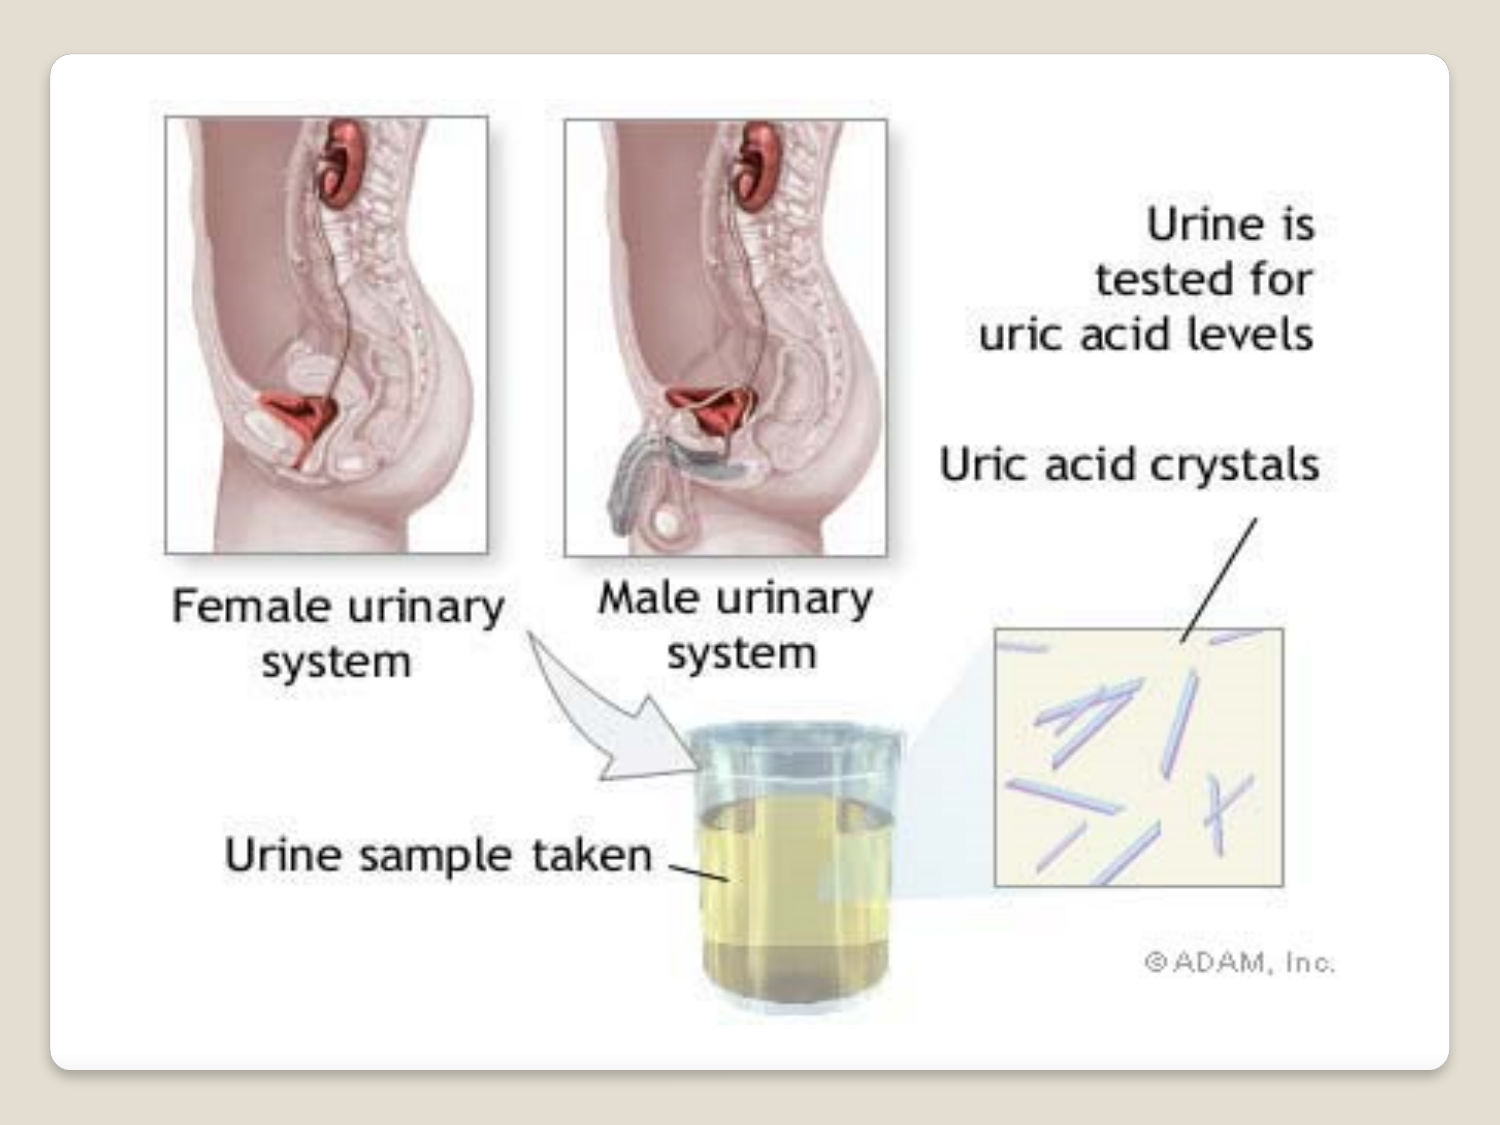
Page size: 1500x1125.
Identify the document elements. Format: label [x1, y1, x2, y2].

picture [124, 99, 1363, 1026]
